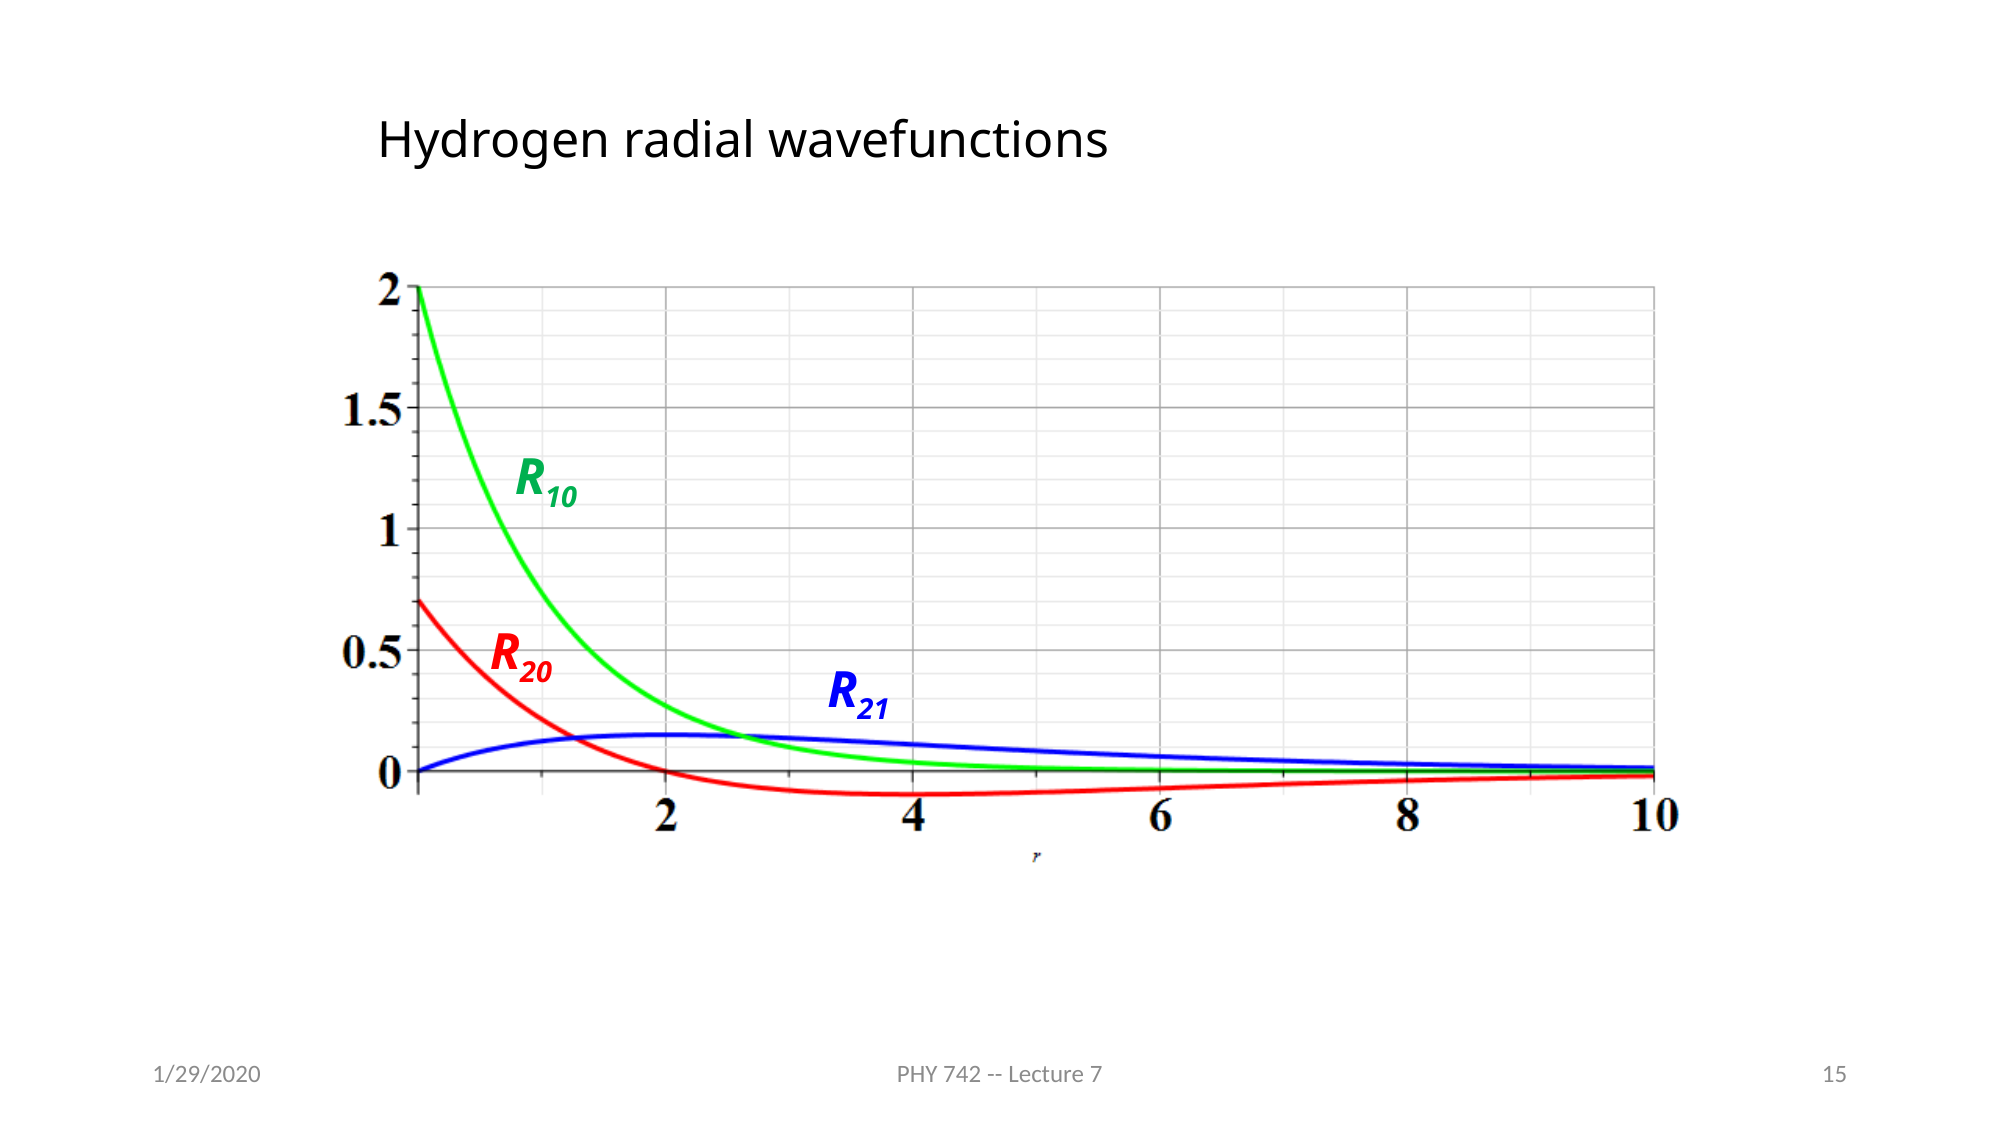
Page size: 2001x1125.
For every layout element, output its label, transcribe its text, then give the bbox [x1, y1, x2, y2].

slide_number 15 [1412, 1042, 1863, 1103]
text_box Hydrogen radial wavefunctions [362, 99, 1613, 175]
picture [312, 249, 1688, 875]
footer PHY 742 -- Lecture 7 [662, 1042, 1338, 1103]
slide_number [137, 1042, 588, 1103]
